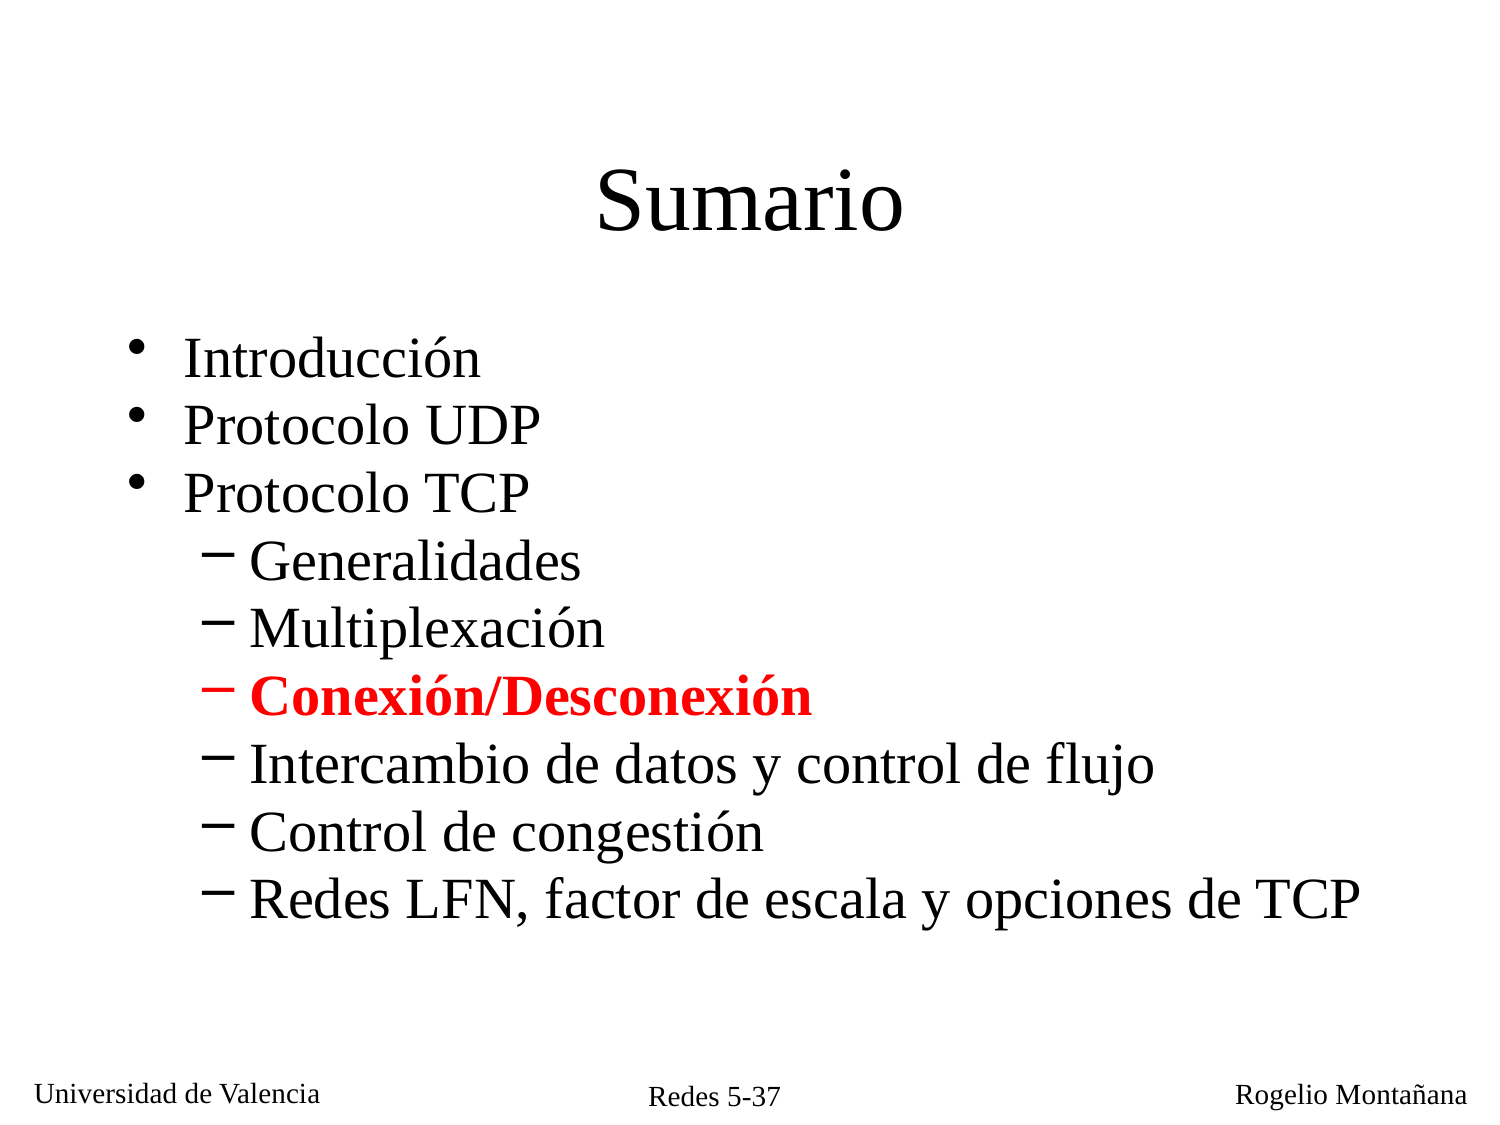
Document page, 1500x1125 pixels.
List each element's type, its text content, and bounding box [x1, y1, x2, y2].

title Sumario [112, 99, 1388, 288]
list Introducción Protocolo UDP Protocolo TCP Generalidades Multiplexación Conexión/Desconexión Intercambio de datos y control de flujo Control de congestión Redes LFN, factor de escala y opciones de TCP [112, 324, 1388, 1001]
